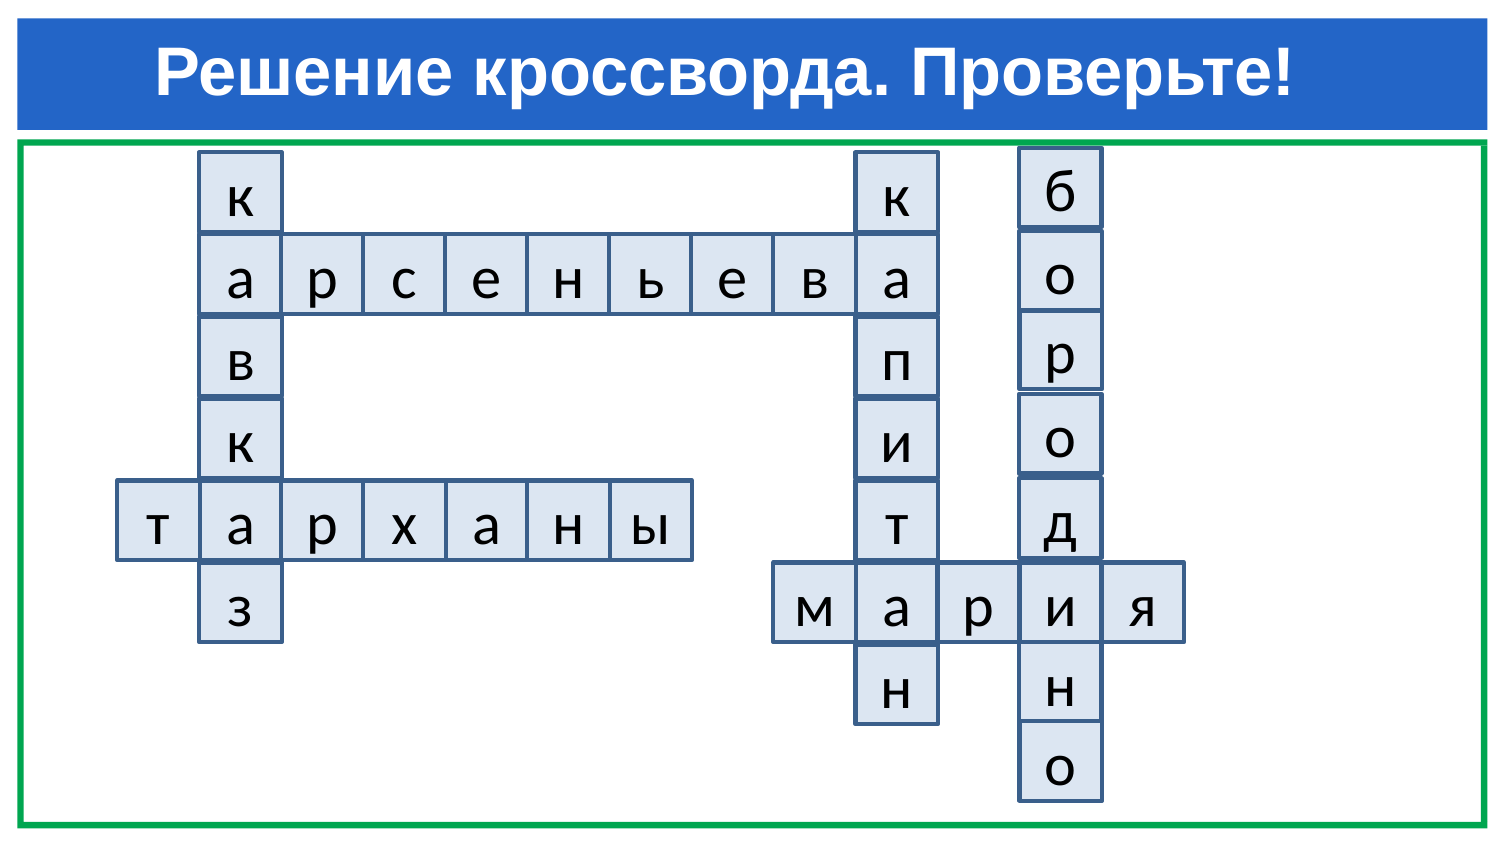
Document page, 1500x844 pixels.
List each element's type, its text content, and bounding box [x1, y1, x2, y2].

text_box и [1017, 560, 1099, 640]
text_box ы [612, 478, 694, 562]
text_box т [115, 478, 202, 562]
text_box о [1017, 392, 1104, 476]
text_box е [689, 232, 771, 316]
text_box н [1017, 640, 1104, 719]
text_box я [1099, 560, 1186, 644]
text_box д [1017, 476, 1104, 560]
text_box а [197, 234, 279, 314]
text_box к [853, 150, 940, 234]
text_box з [197, 560, 284, 644]
text_box в [771, 232, 858, 316]
text_box м [771, 560, 858, 644]
text_box б [1017, 146, 1104, 229]
text_box п [853, 314, 940, 396]
text_box р [279, 478, 361, 562]
text_box а [858, 560, 935, 642]
text_box т [853, 478, 940, 560]
text_box х [361, 478, 448, 562]
text_box р [279, 232, 361, 316]
text_box н [525, 232, 607, 316]
text_box а [202, 478, 279, 560]
text_box ь [607, 232, 689, 316]
text_box а [858, 234, 940, 314]
text_box о [1017, 229, 1104, 313]
text_box н [853, 642, 940, 726]
text_box а [448, 478, 525, 562]
text_box р [935, 560, 1017, 644]
text_box к [197, 150, 284, 234]
text_box к [197, 396, 284, 478]
text_box р [1017, 313, 1104, 391]
text_box о [1017, 719, 1104, 803]
text_box е [443, 232, 525, 316]
text_box н [525, 478, 612, 562]
text_box с [361, 232, 443, 316]
text_box и [853, 396, 940, 478]
text_box в [197, 314, 284, 396]
title Решение кроссворда. Проверьте! [78, 26, 1422, 110]
